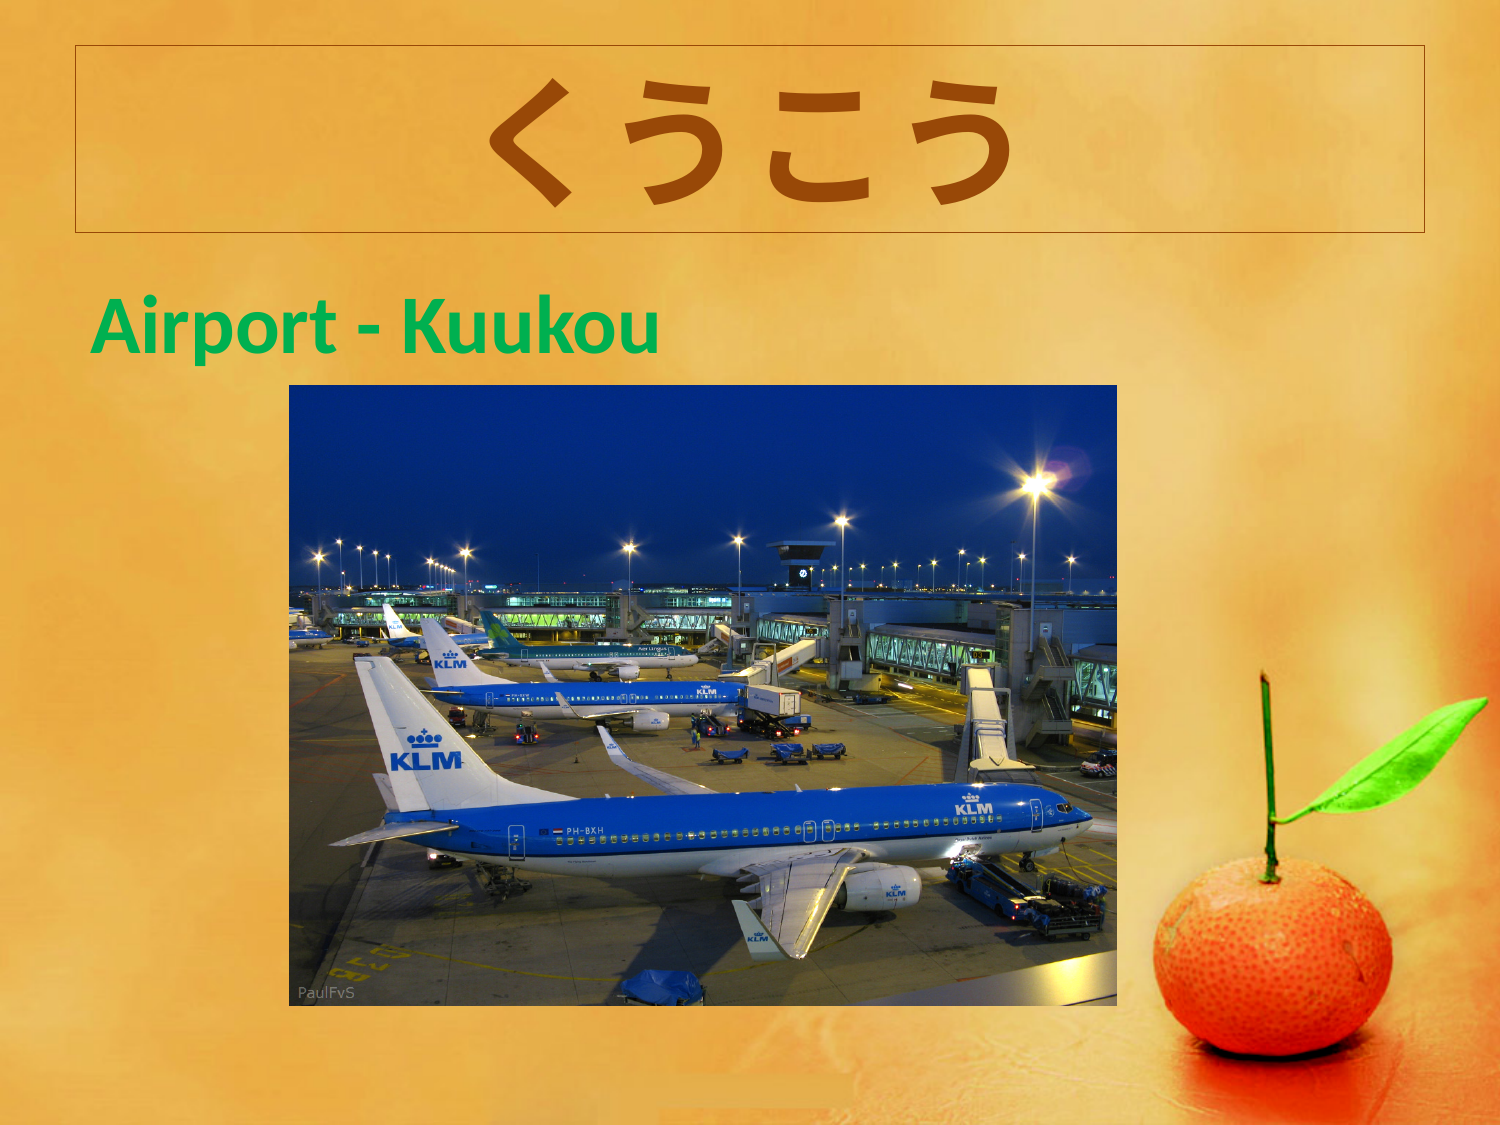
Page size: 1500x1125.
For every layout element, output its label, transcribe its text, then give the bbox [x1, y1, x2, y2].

title くうこう [75, 45, 1425, 233]
picture [0, 0, 1500, 1125]
list Airport - Kuukou [75, 262, 821, 457]
